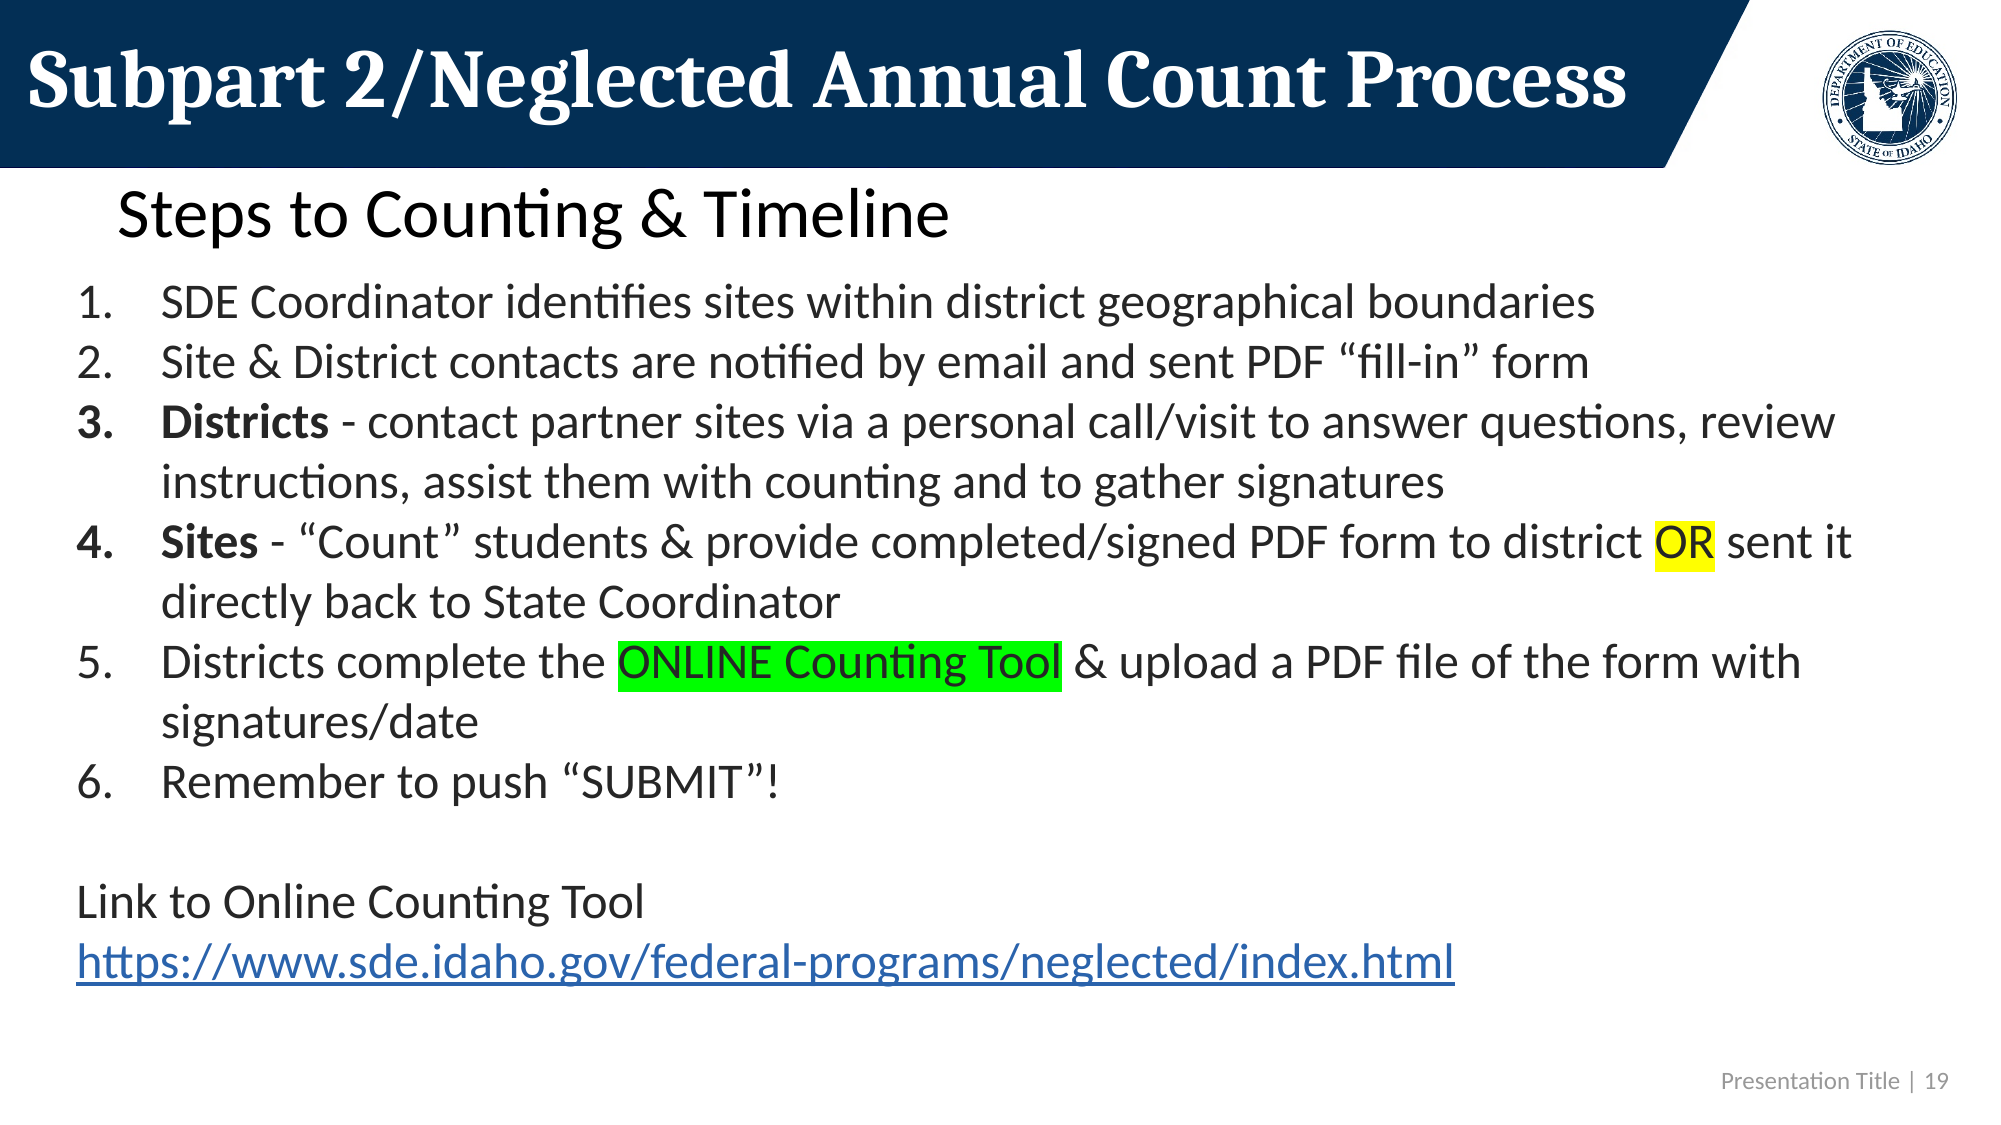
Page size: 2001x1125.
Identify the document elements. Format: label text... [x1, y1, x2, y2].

slide_number Presentation Title | 19 [1514, 1057, 1965, 1109]
text_box SDE Coordinator identifies sites within district geographical boundaries Site & District contacts are notified by email and sent PDF “fill-in” form Districts - contact partner sites via a personal call/visit to answer questions, review instructions, assist them with counting and to gather signatures Sites - “Count” students & provide completed/signed PDF form to district OR sent it directly back to State Coordinator Districts complete the ONLINE Counting Tool & upload a PDF file of the form with signatures/date Remember to push “SUBMIT”! Link to Online Counting Tool https://www.sde.idaho.gov/federal-programs/neglected/index.html [61, 261, 2000, 1057]
title Subpart 2/Neglected Annual Count Process [14, 0, 1740, 163]
picture [1665, 0, 1965, 173]
list Steps to Counting & Timeline [102, 169, 1853, 262]
